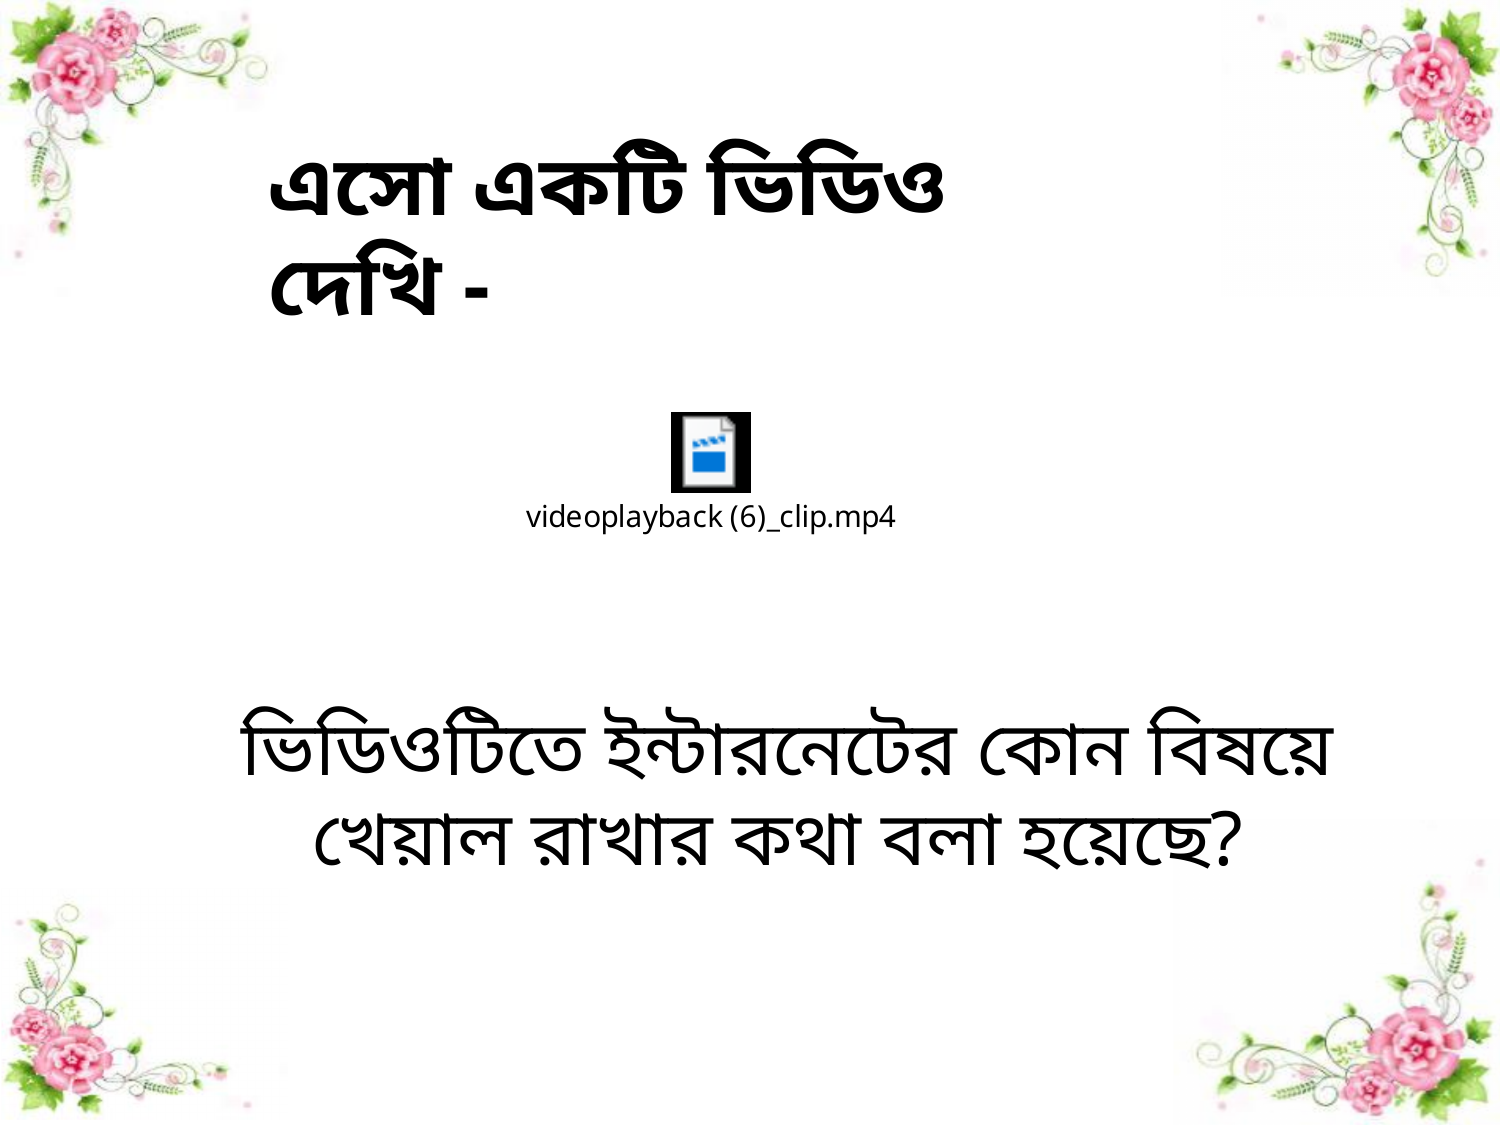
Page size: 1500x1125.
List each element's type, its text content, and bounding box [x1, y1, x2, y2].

picture [2, 860, 287, 1125]
text_box এসো একটি ভিডিও দেখি - [253, 124, 1104, 340]
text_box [487, 412, 935, 546]
picture [1173, 819, 1500, 1125]
picture [1212, 0, 1500, 296]
text_box ভিডিওটিতে ইন্টারনেটের কোন বিষয়ে খেয়াল রাখার কথা বলা হয়েছে? [162, 693, 1413, 888]
picture [0, 0, 288, 298]
